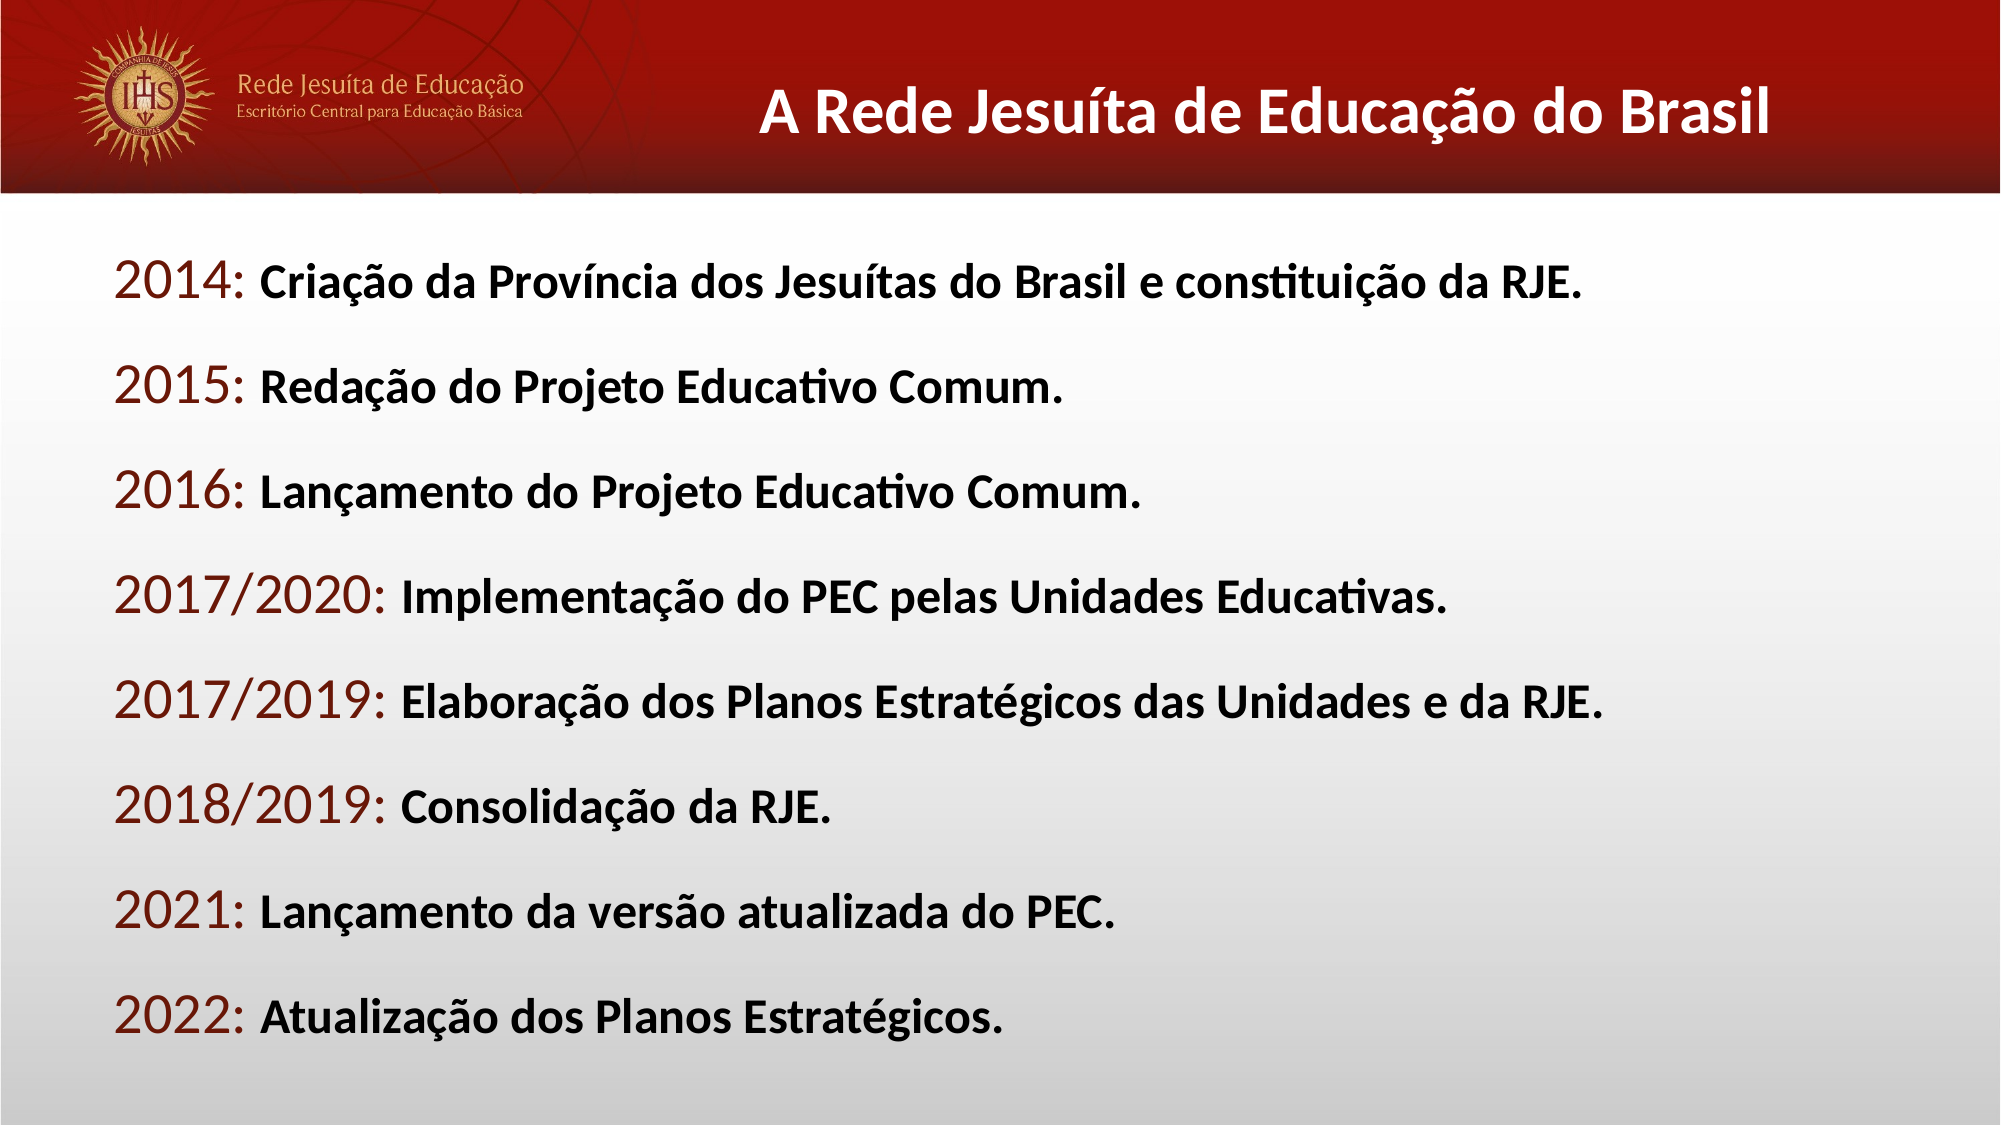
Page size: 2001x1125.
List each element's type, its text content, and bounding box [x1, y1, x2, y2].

text_box 2014: Criação da Província dos Jesuítas do Brasil e constituição da RJE. 2015: Redação do Projeto Educativo Comum. 2016: Lançamento do Projeto Educativo Comum. 2017/2020: Implementação do PEC pelas Unidades Educativas. [99, 233, 1714, 633]
picture [0, 0, 2001, 1125]
text_box 2017/2019: Elaboração dos Planos Estratégicos das Unidades e da RJE. 2018/2019: Consolidação da RJE. 2021: Lançamento da versão atualizada do PEC. 2022: Atualização dos Planos Estratégicos. [99, 653, 1837, 1053]
text_box A Rede Jesuíta de Educação do Brasil [651, 59, 1881, 155]
